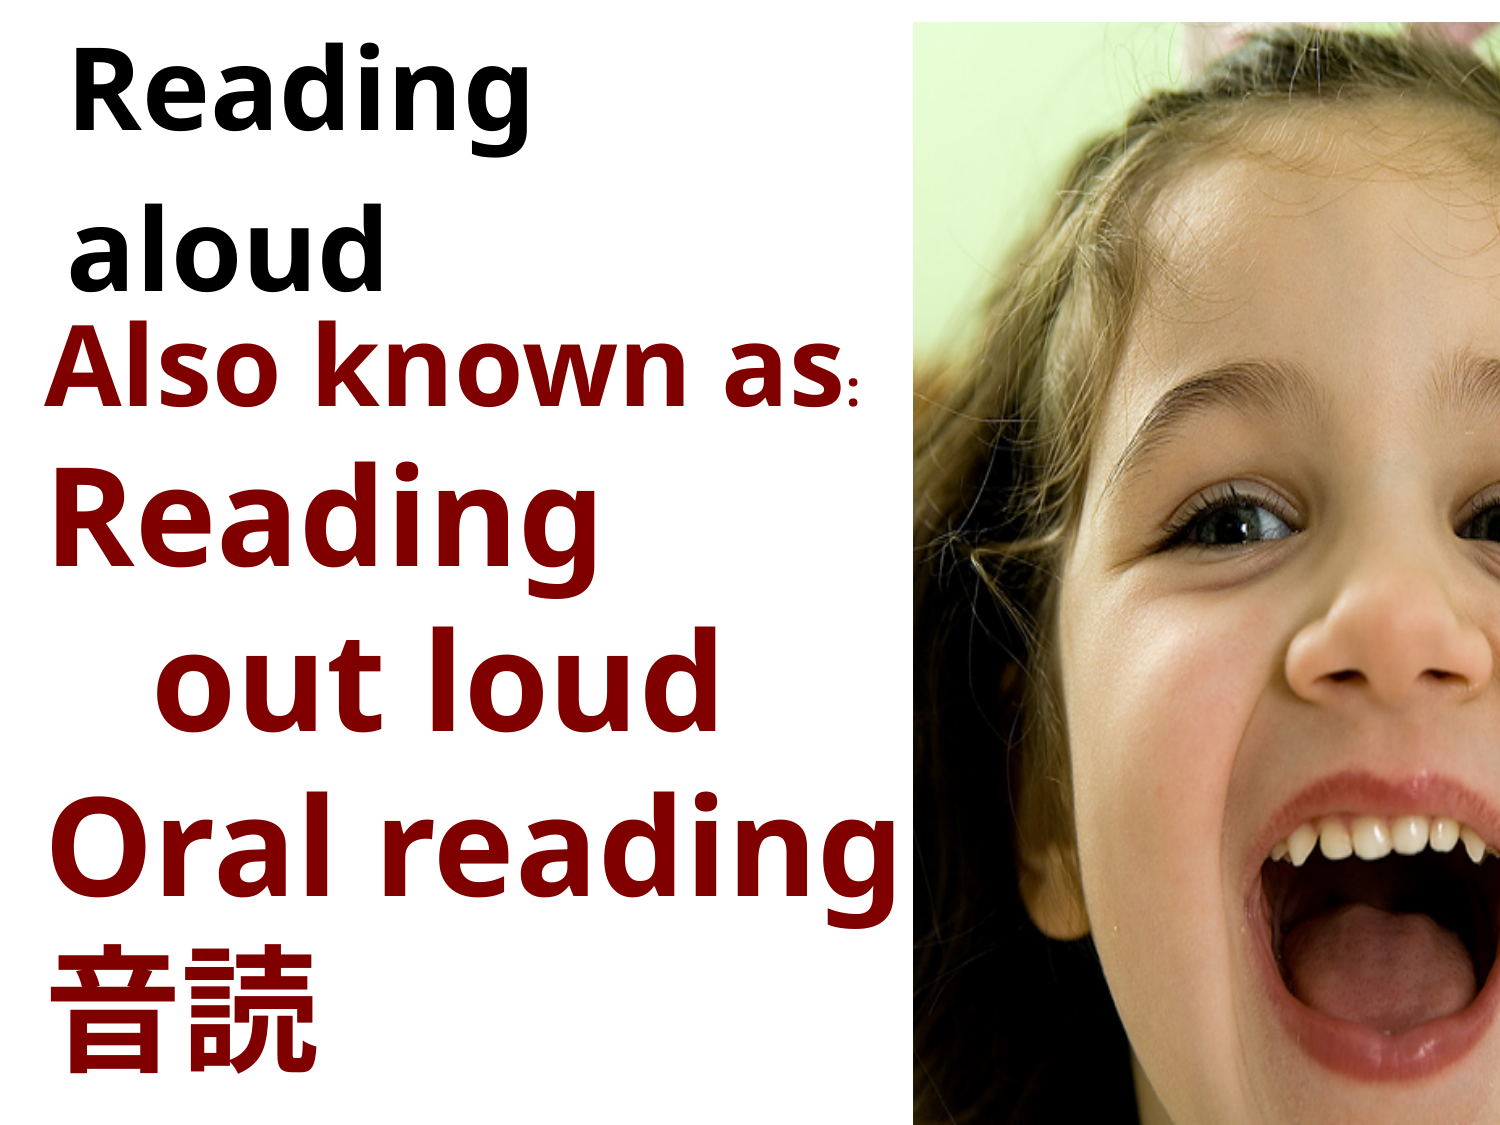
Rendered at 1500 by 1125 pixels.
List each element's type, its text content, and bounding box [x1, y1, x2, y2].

list Reading aloud [51, 7, 1402, 286]
text_box Also known as: Reading out loud Oral reading 音読 [29, 286, 908, 1125]
picture [913, 22, 1500, 1125]
